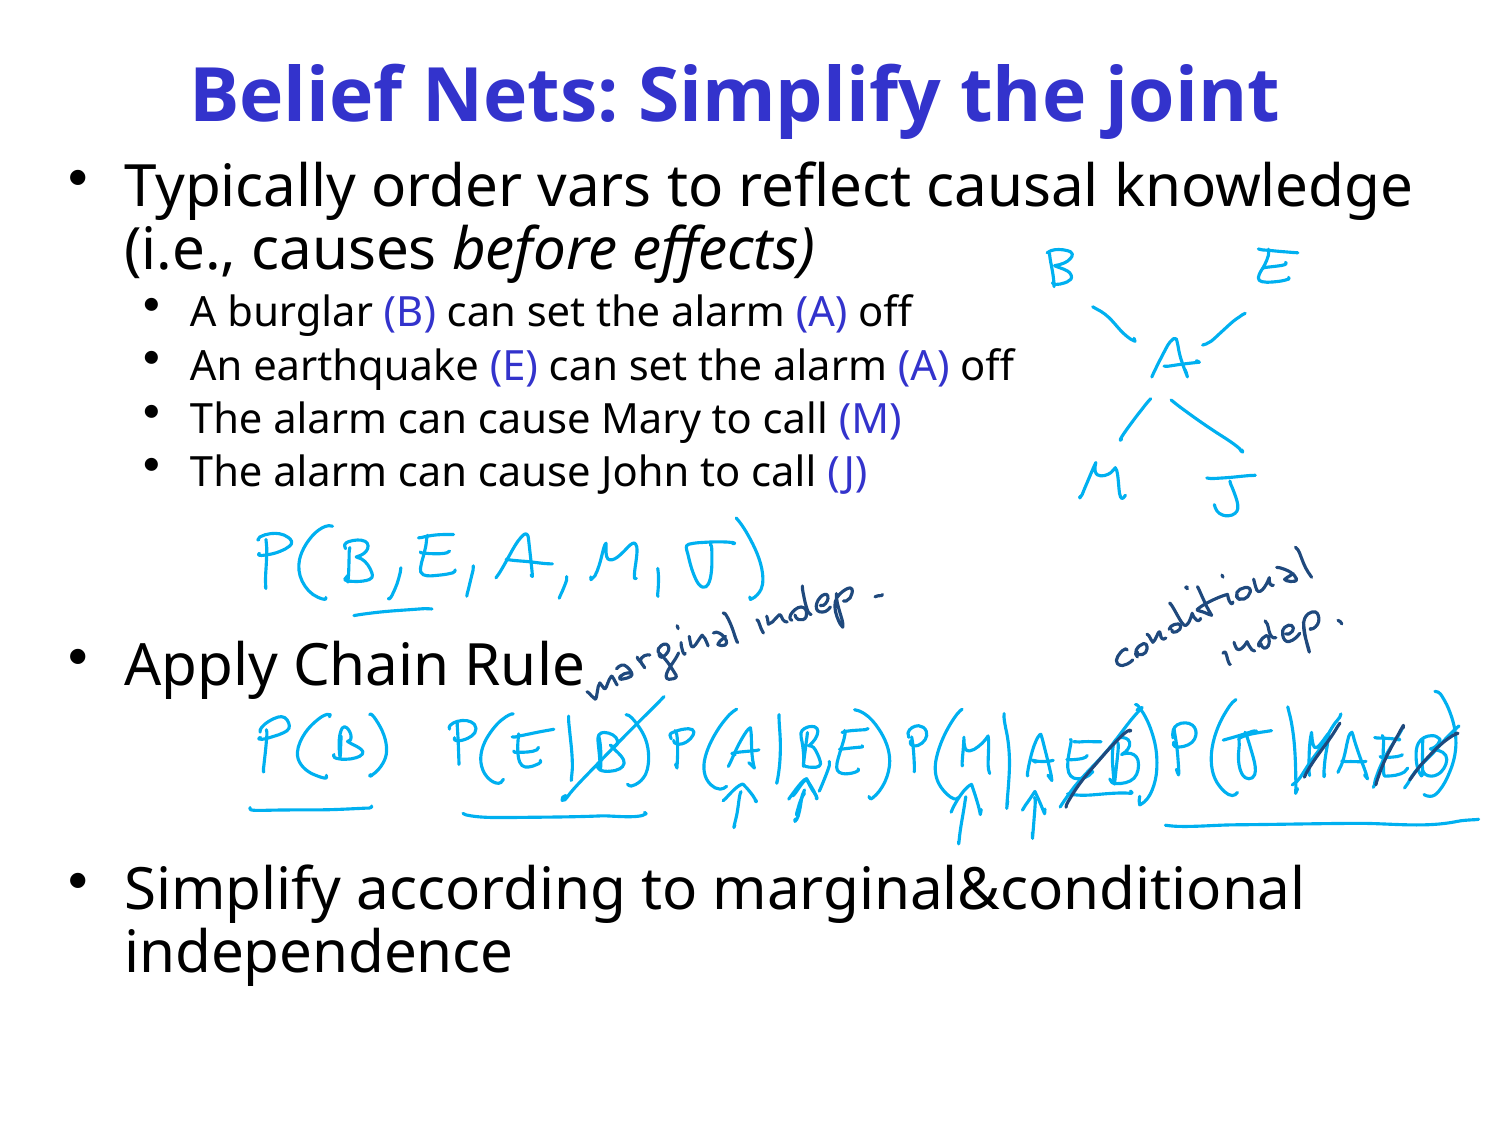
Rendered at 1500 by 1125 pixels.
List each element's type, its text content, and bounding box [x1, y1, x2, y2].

picture [1090, 758, 1098, 766]
title Belief Nets: Simplify the joint [34, 34, 1436, 148]
list Typically order vars to reflect causal knowledge (i.e., causes before effects) A burglar (B) can set the alarm (A) off An earthquake (E) can set the alarm (A) off The alarm can cause Mary to call (M) The alarm can cause John to call (J) Apply Chain Rule Simplify according to marginal&conditional independence [52, 148, 1436, 1125]
picture [1425, 753, 1436, 764]
